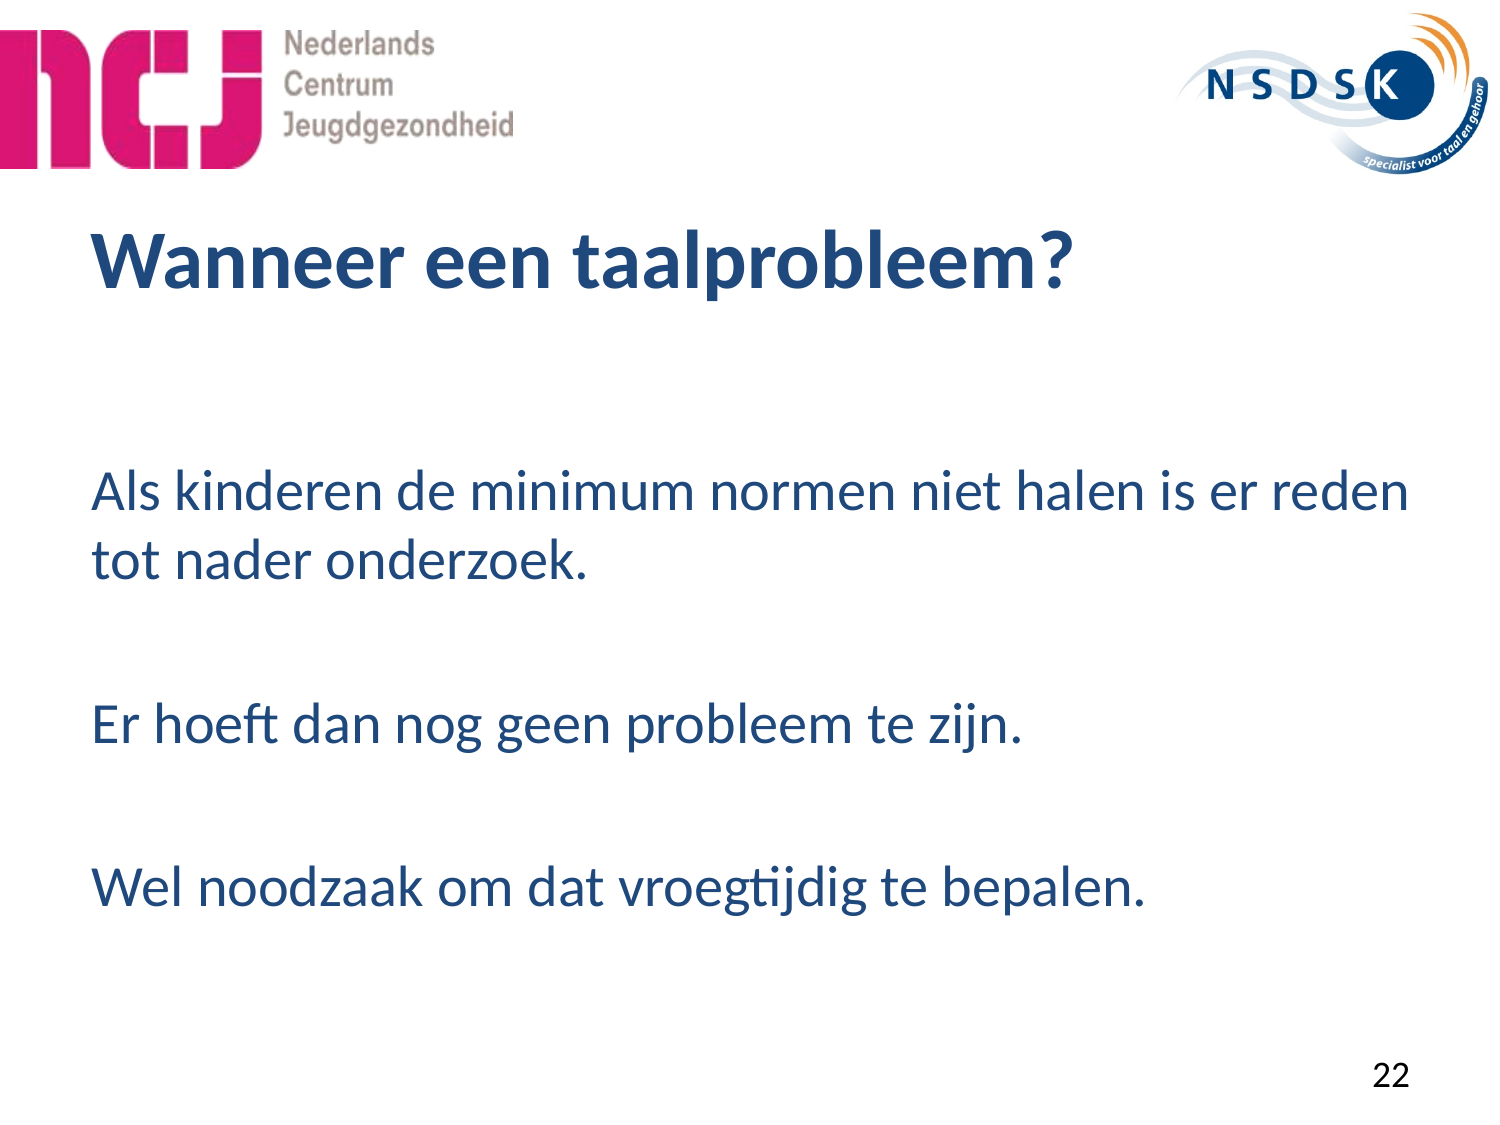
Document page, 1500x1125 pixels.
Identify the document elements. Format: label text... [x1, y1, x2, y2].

picture [1175, 0, 1500, 181]
picture [0, 30, 513, 169]
list Als kinderen de minimum normen niet halen is er reden tot nader onderzoek. Er hoeft dan nog geen probleem te zijn. Wel noodzaak om dat vroegtijdig te bepalen. [76, 444, 1427, 1125]
title Wanneer een taalprobleem? [75, 197, 1425, 386]
slide_number 22 [1074, 1042, 1425, 1103]
